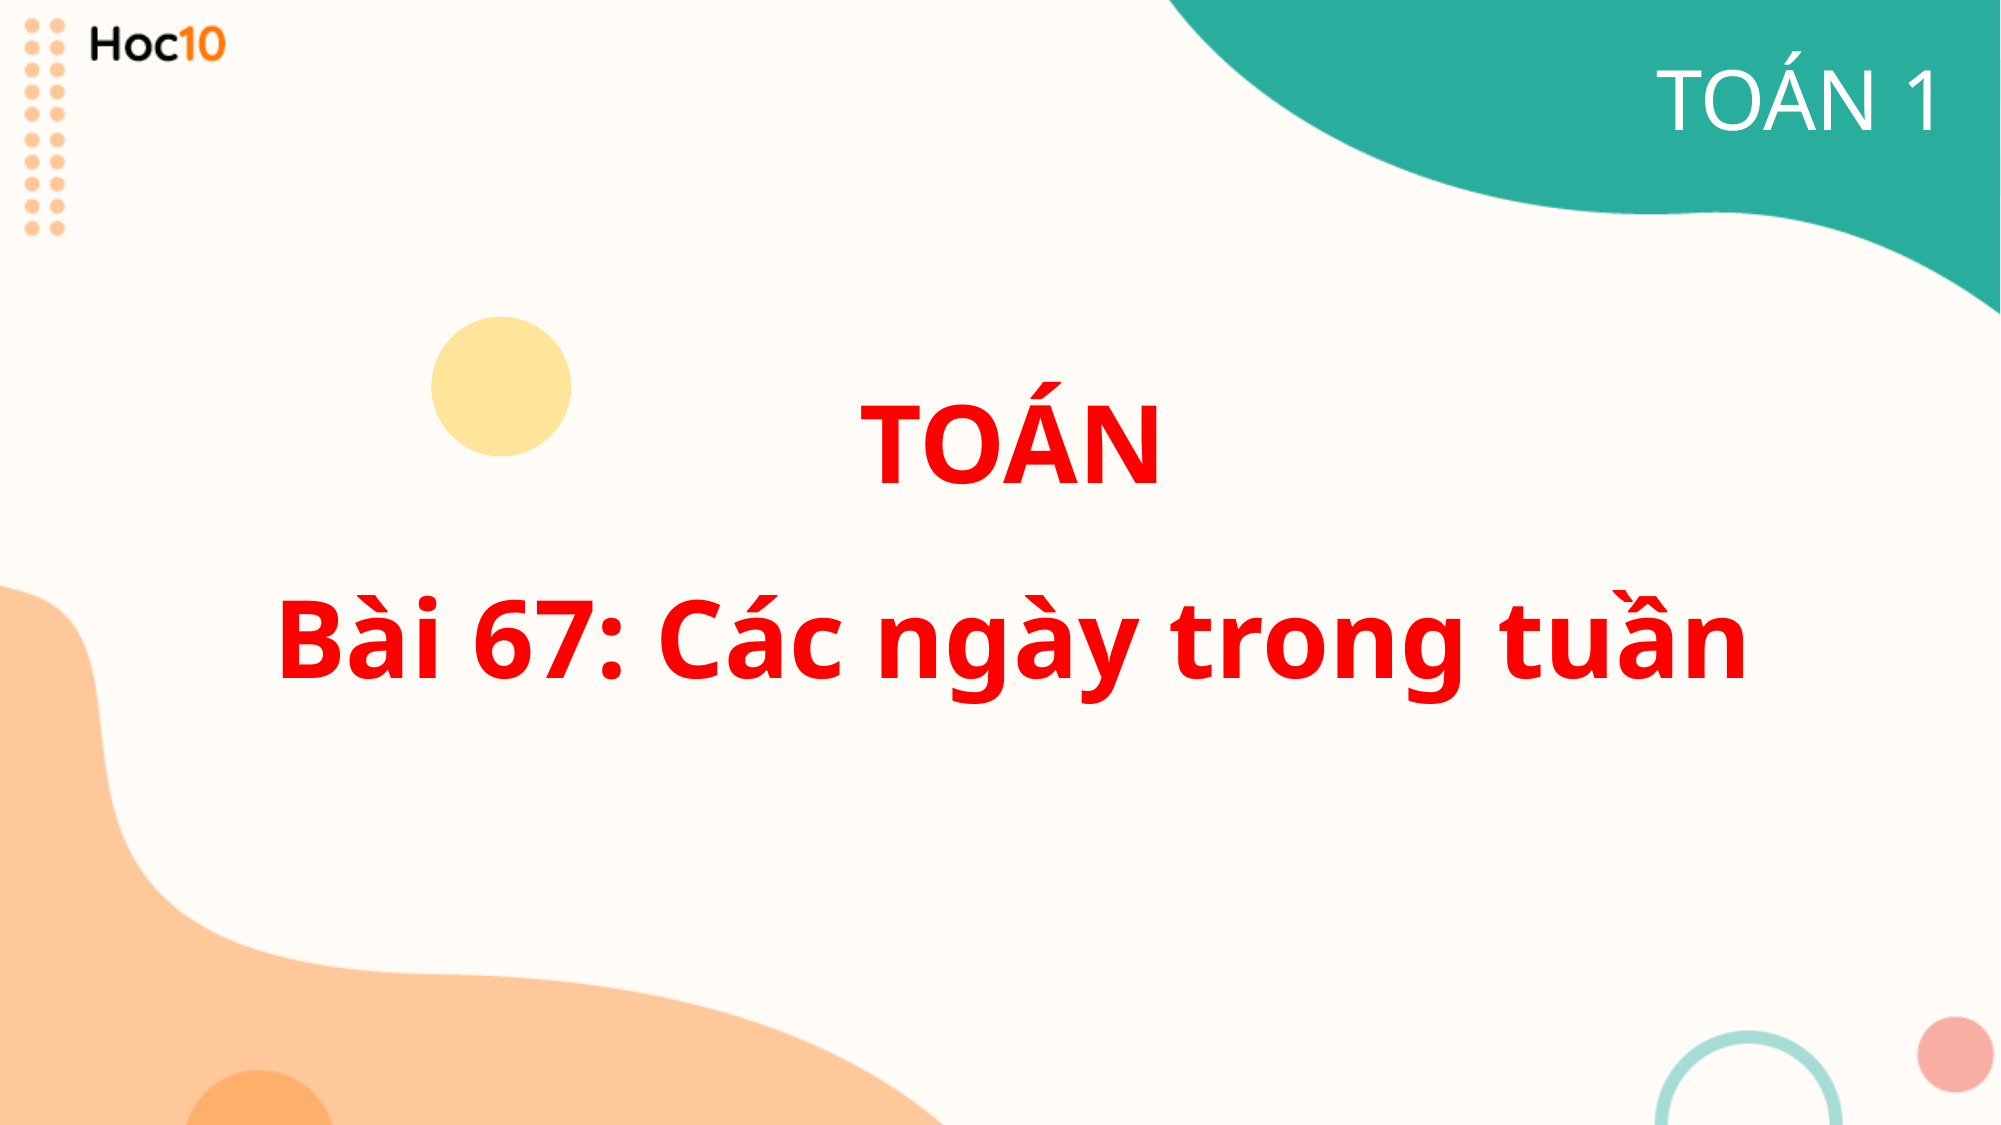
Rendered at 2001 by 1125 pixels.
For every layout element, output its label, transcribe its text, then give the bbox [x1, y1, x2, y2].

picture [0, 0, 2001, 1125]
text_box TOÁN 1 [1641, 39, 1965, 155]
title TOÁN Bài 67: Các ngày trong tuần [13, 302, 2000, 708]
